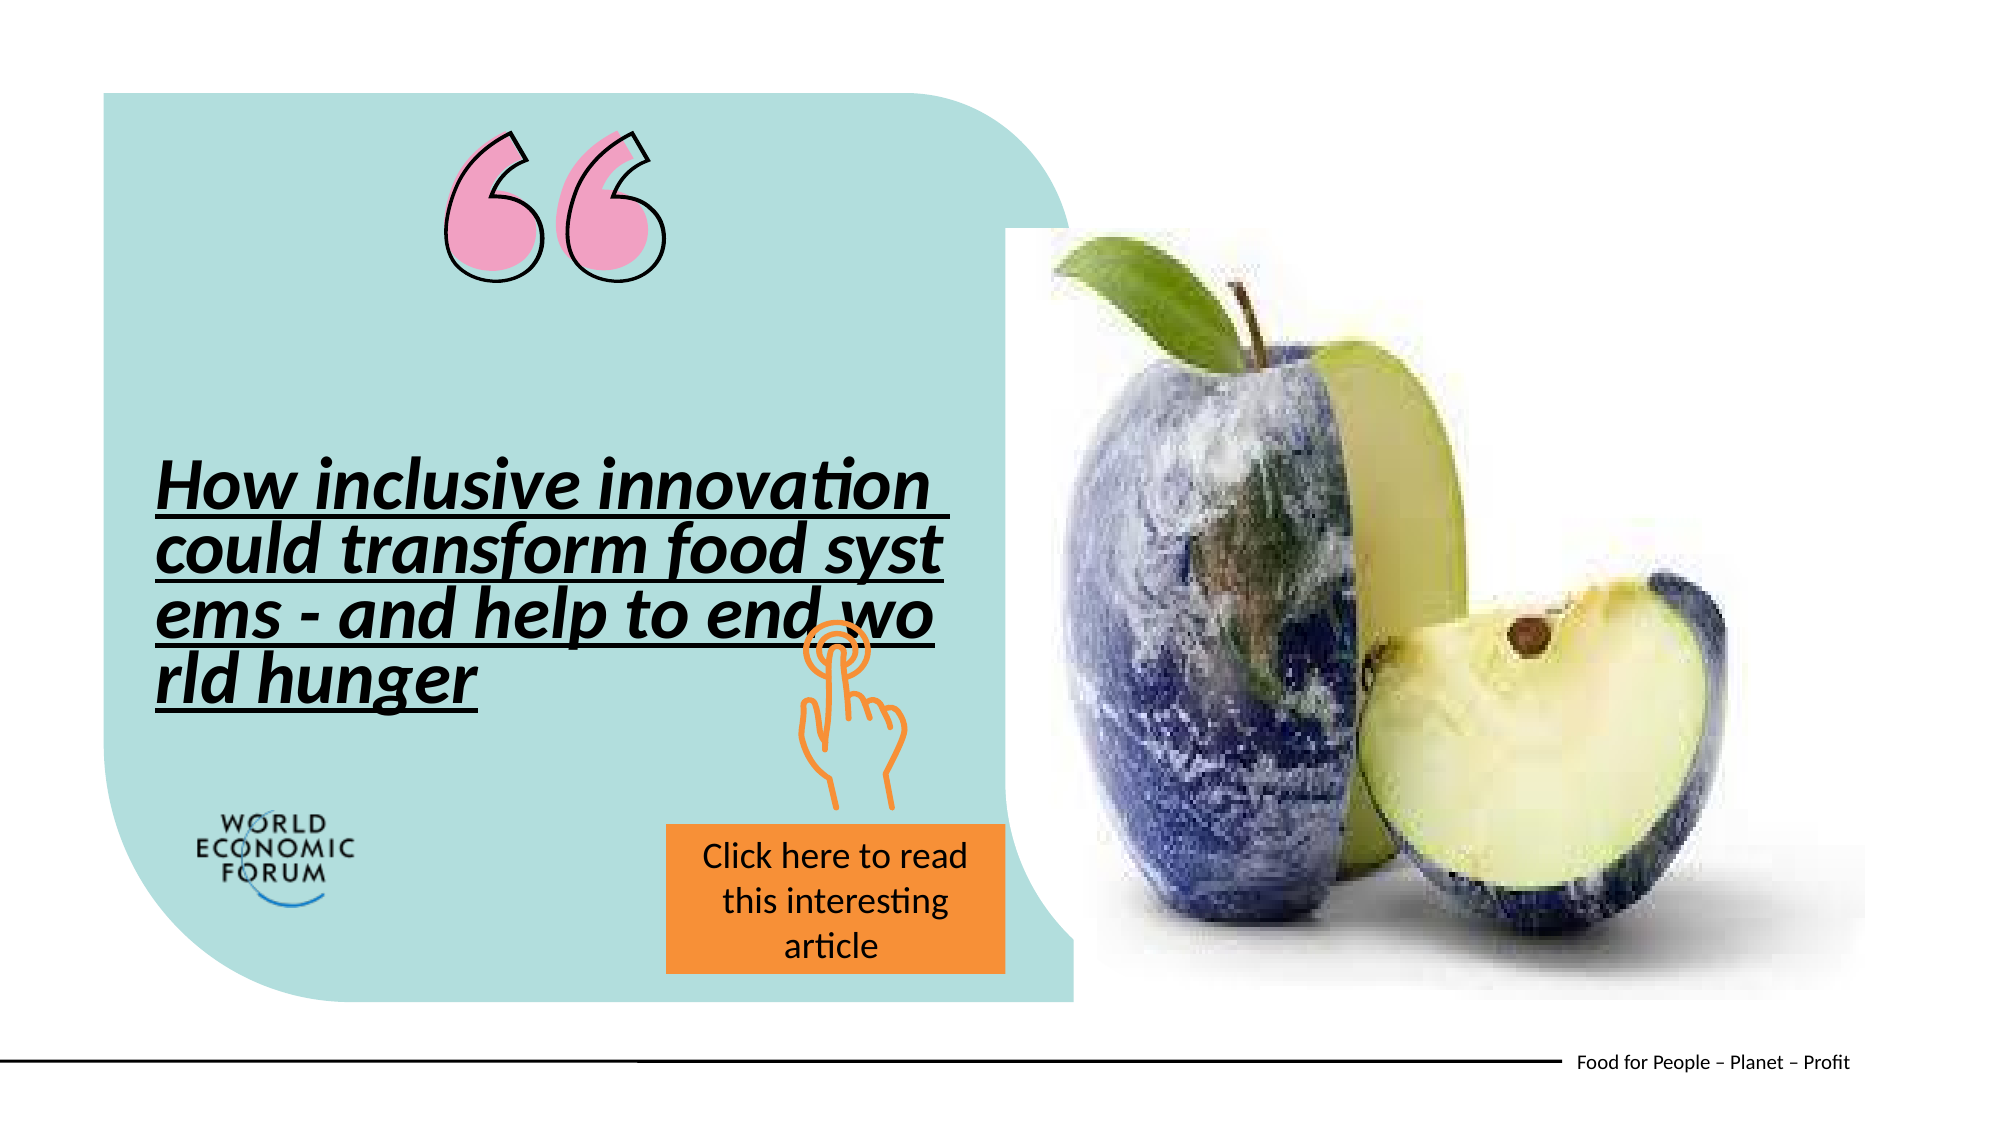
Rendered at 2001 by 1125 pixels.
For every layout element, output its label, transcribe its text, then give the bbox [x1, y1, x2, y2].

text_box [798, 619, 908, 811]
picture [196, 810, 356, 908]
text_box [444, 130, 666, 283]
list How inclusive innovation could transform food systems - and help to end world hunger [140, 172, 970, 798]
picture [1005, 228, 1865, 1000]
text_box Click here to read this interesting article [666, 824, 1005, 974]
